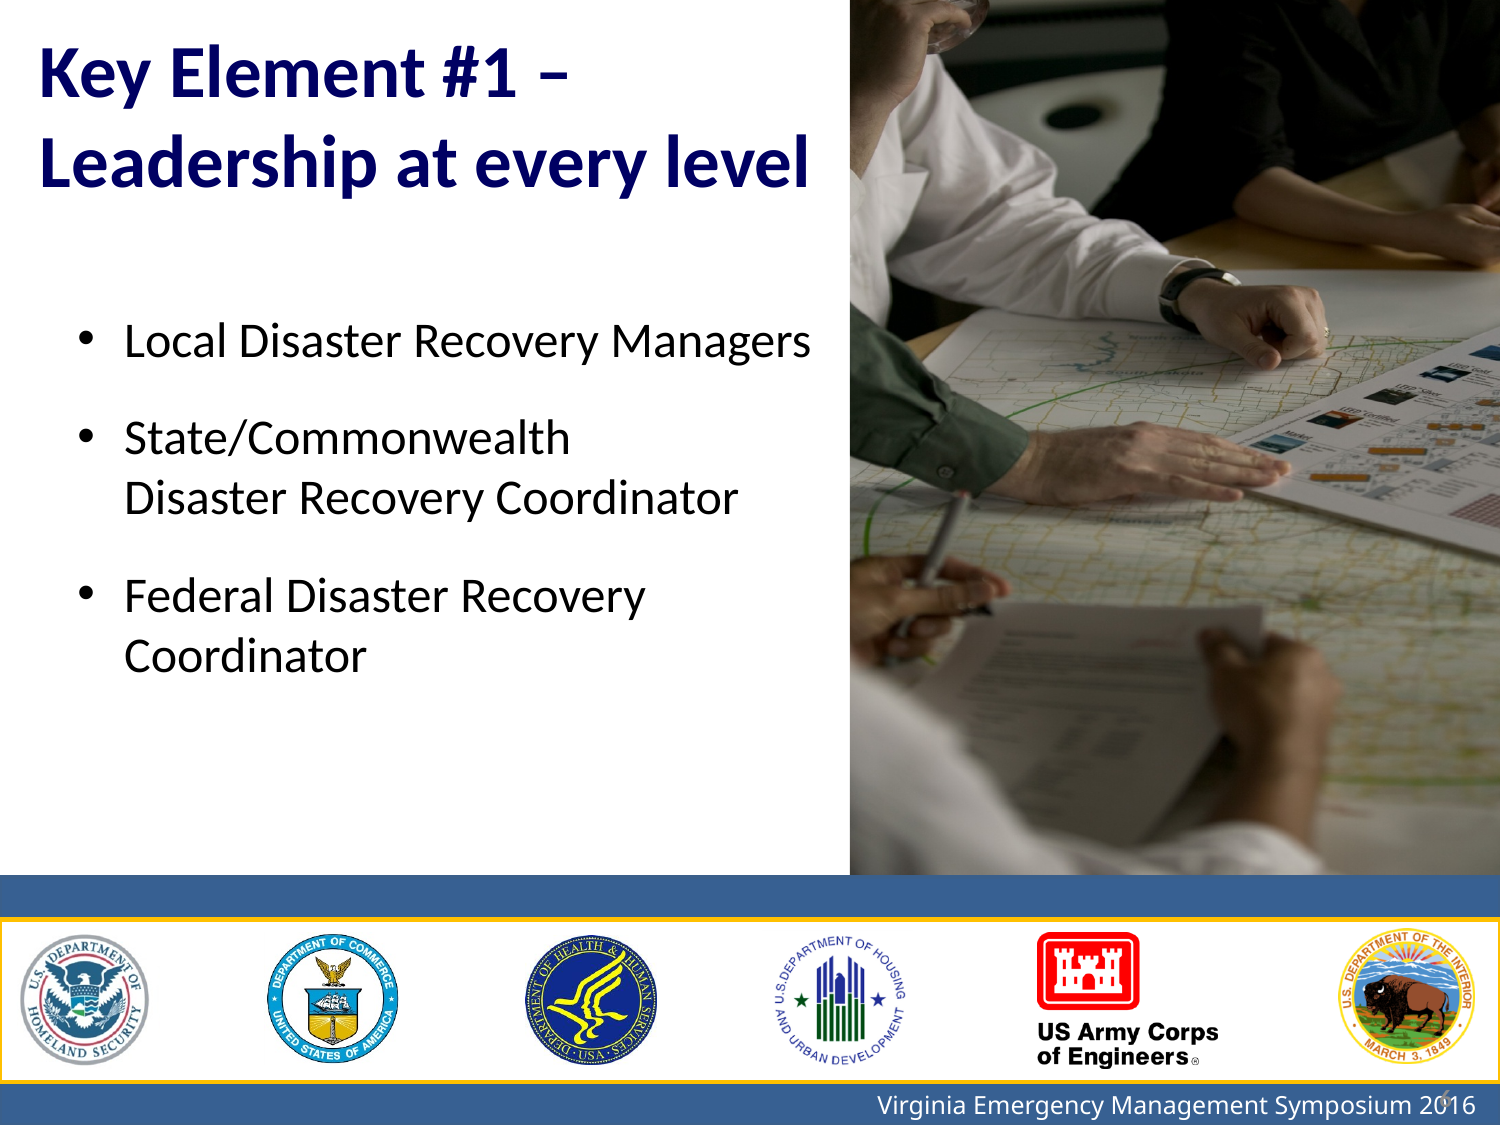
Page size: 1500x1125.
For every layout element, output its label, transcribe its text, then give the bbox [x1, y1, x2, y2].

picture [1037, 932, 1218, 1069]
picture [849, 0, 1500, 876]
footer 6 [1391, 1074, 1500, 1125]
picture [12, 928, 160, 1070]
picture [762, 930, 913, 1070]
text_box Key Element #1 – Leadership at every level [24, 24, 844, 200]
picture [1338, 928, 1475, 1064]
picture [264, 932, 400, 1065]
text_box Local Disaster Recovery Managers State/Commonwealth Disaster Recovery Coordinator Federal Disaster Recovery Coordinator [62, 299, 844, 690]
picture [525, 935, 657, 1065]
